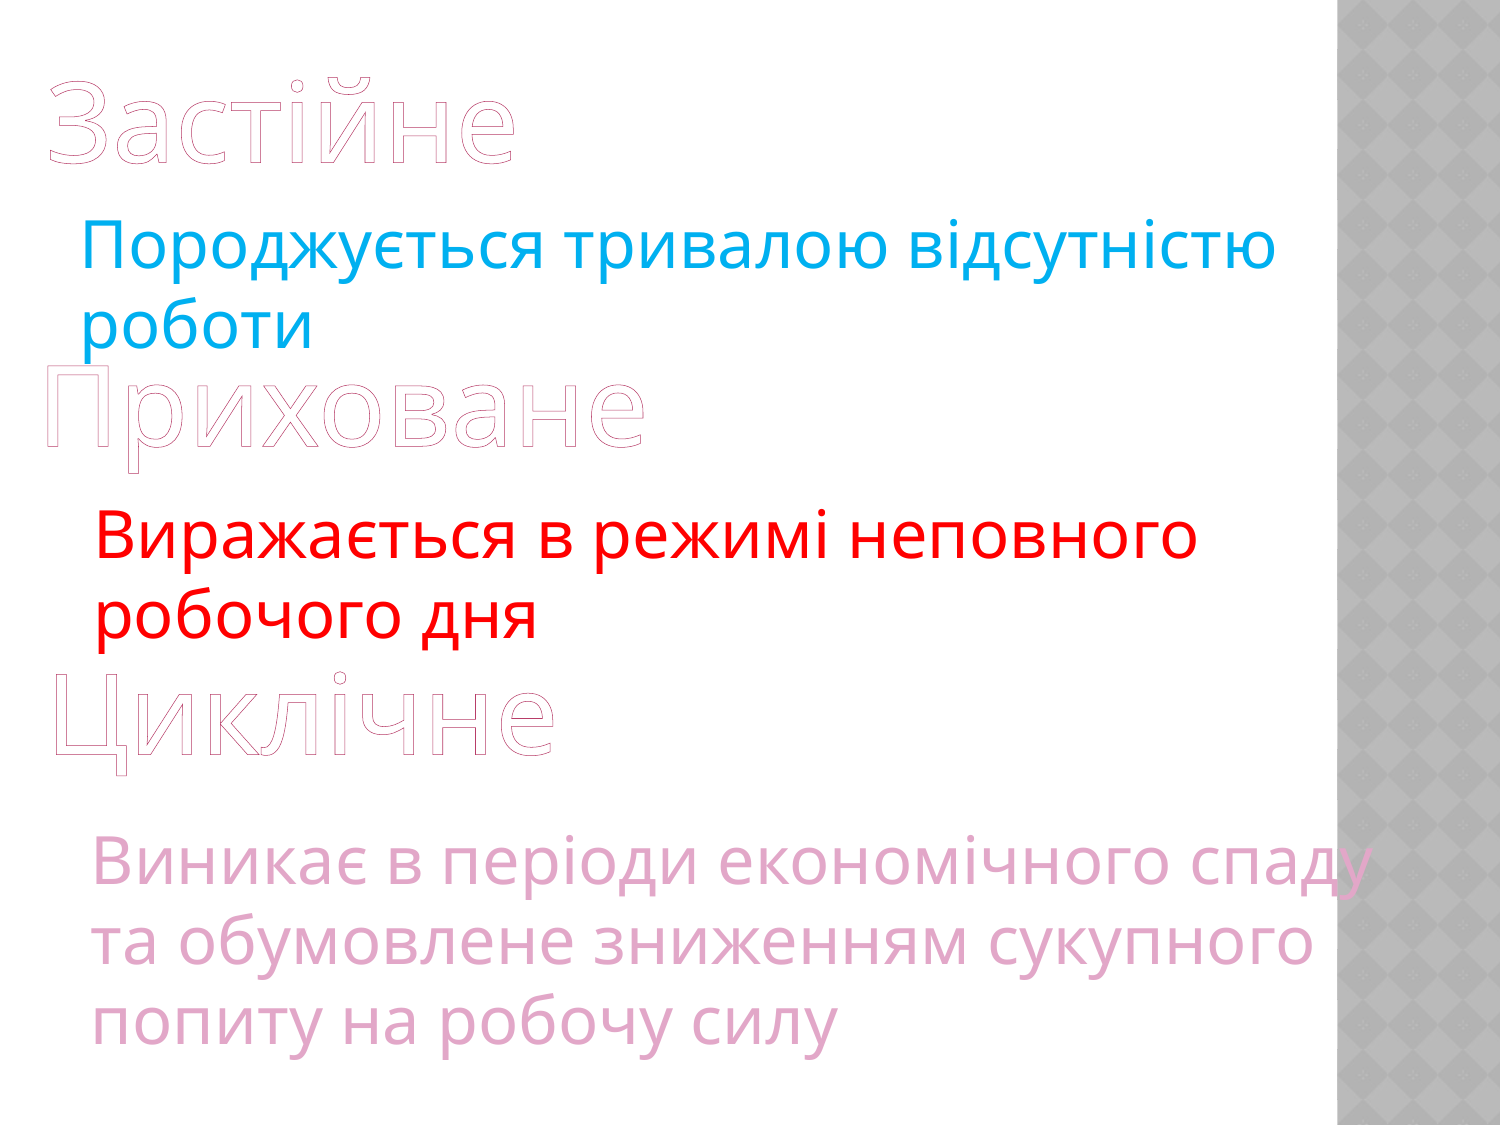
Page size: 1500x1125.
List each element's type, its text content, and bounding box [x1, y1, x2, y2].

text_box Приховане [21, 326, 664, 477]
text_box Породжується тривалою відсутністю роботи [64, 194, 1500, 369]
text_box Застійне [31, 42, 535, 193]
text_box Виникає в періоди економічного спаду та обумовлене зниженням сукупного попиту на робочу силу [75, 810, 1442, 1066]
text_box Виражається в режимі неповного робочого дня [78, 484, 1500, 659]
text_box Циклічне [30, 634, 574, 785]
